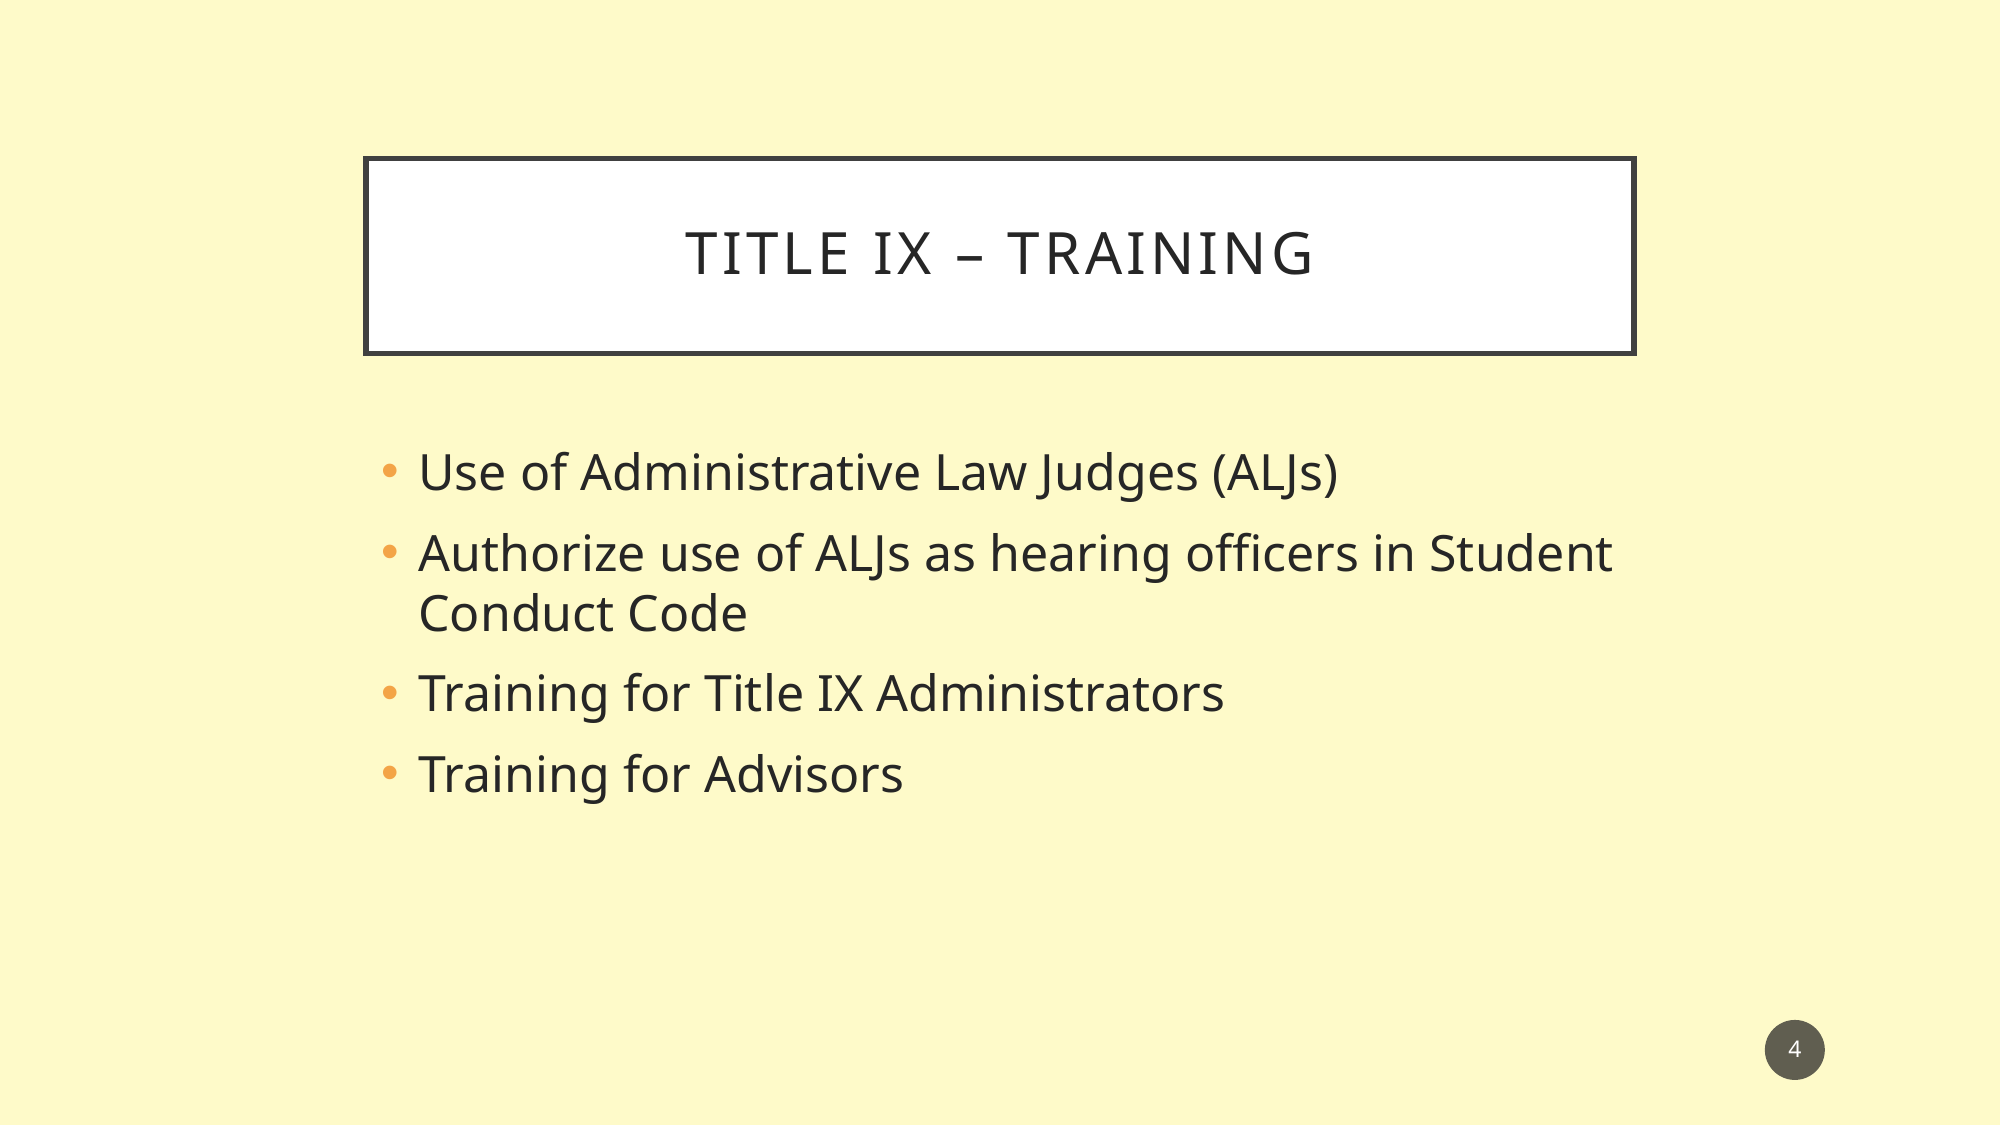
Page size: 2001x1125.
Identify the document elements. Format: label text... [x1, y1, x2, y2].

slide_number 4 [1764, 1019, 1825, 1080]
list Use of Administrative Law Judges (ALJs) Authorize use of ALJs as hearing officers in Student Conduct Code Training for Title IX Administrators Training for Advisors [366, 432, 1634, 942]
title Title IX – Training [363, 156, 1637, 356]
